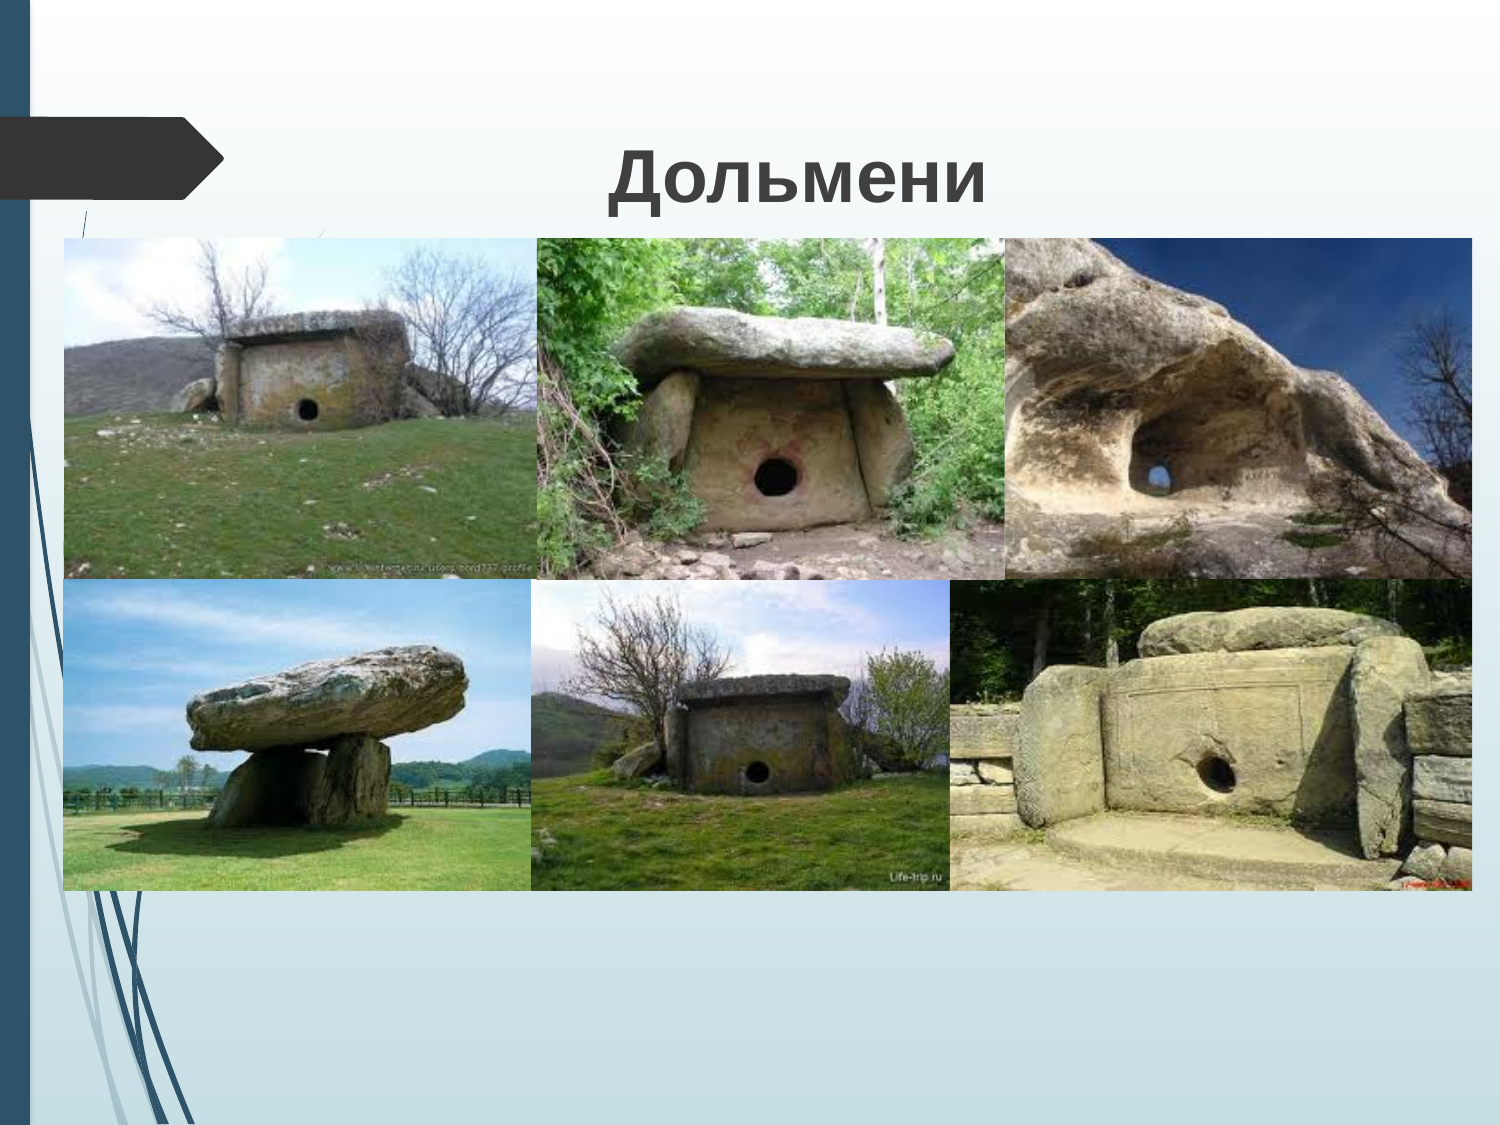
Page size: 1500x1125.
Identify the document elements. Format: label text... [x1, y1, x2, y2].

picture [62, 238, 1473, 891]
list Дольмени [95, 120, 1446, 237]
